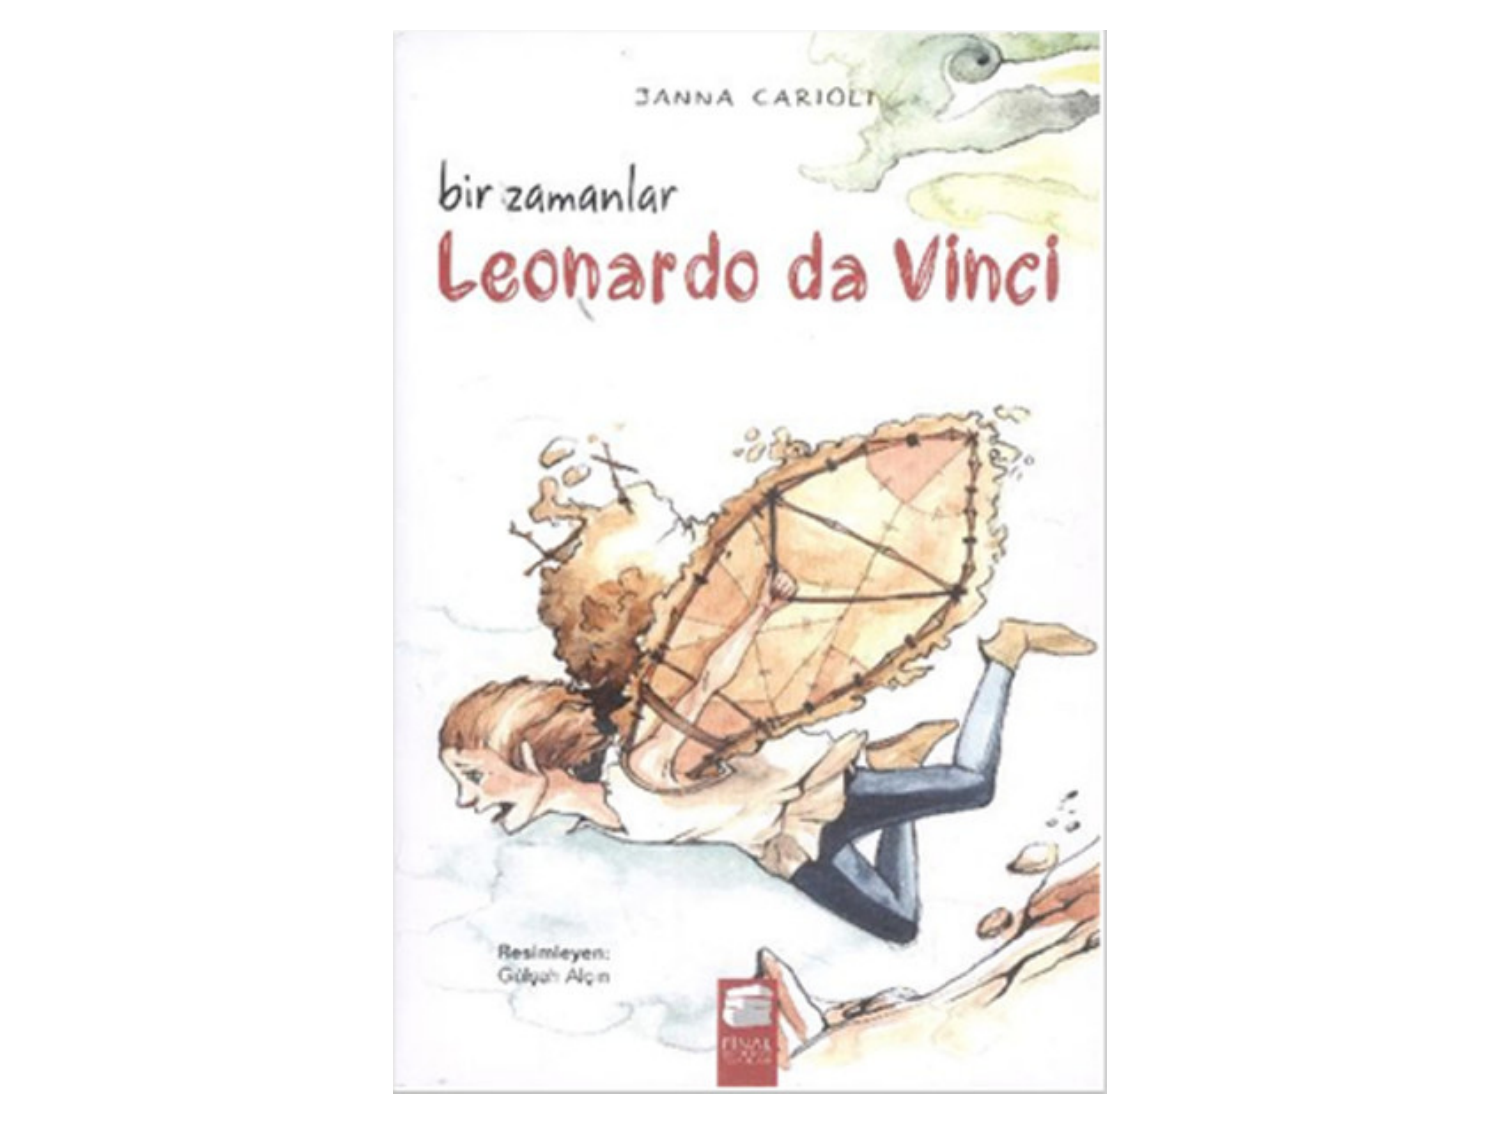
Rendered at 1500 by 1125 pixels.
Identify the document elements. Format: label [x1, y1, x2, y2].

list [392, 30, 1108, 1095]
